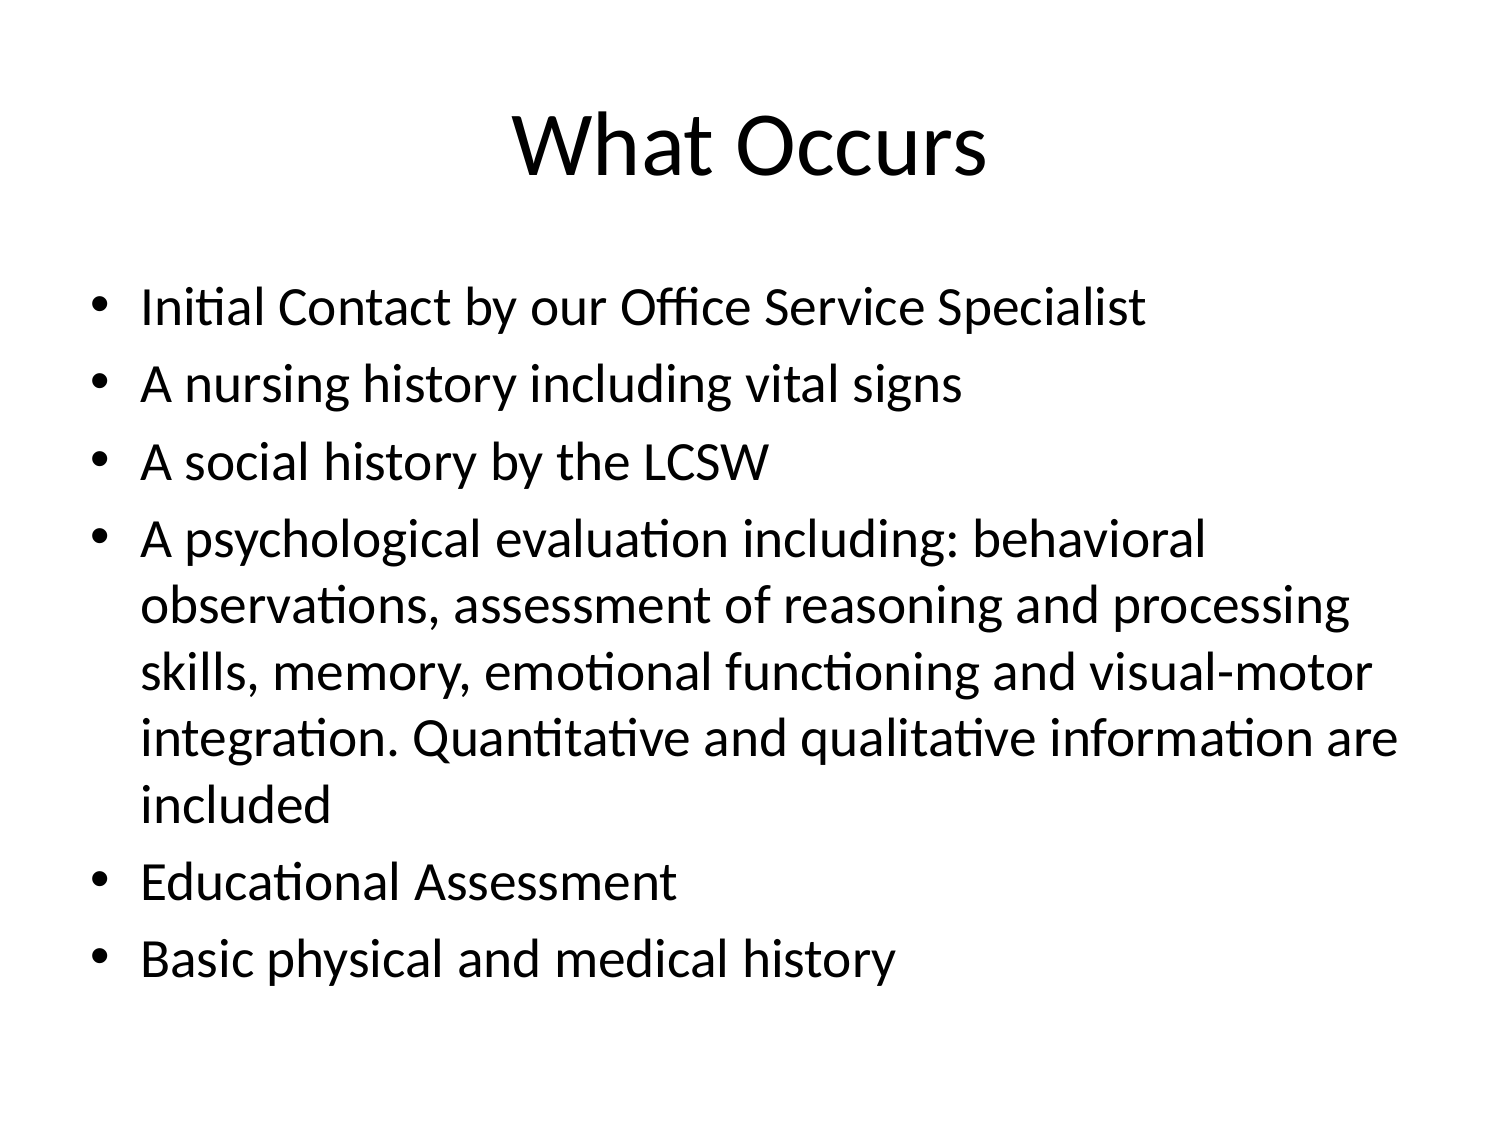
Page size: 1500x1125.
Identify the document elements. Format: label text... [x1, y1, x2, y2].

list Initial Contact by our Office Service Specialist A nursing history including vital signs A social history by the LCSW A psychological evaluation including: behavioral observations, assessment of reasoning and processing skills, memory, emotional functioning and visual-motor integration. Quantitative and qualitative information are included Educational Assessment Basic physical and medical history [75, 262, 1425, 1005]
title What Occurs [75, 45, 1425, 233]
